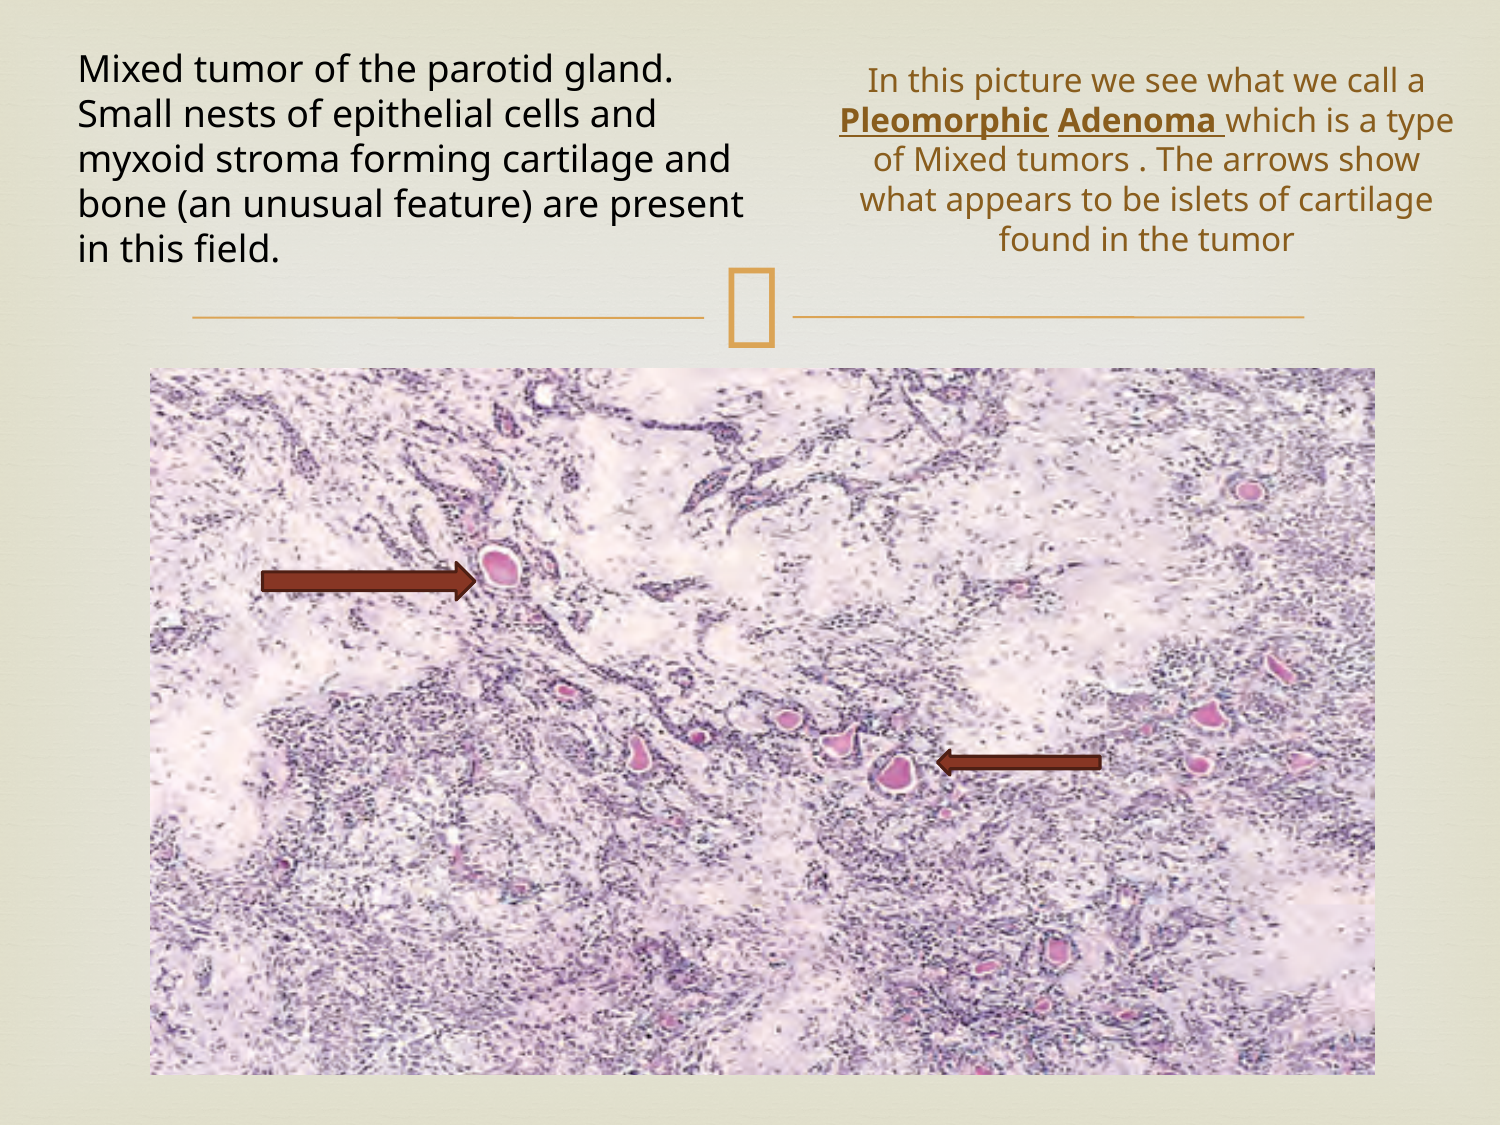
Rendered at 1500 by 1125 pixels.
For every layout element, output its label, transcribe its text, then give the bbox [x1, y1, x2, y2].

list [149, 368, 1376, 1076]
text_box Mixed tumor of the parotid gland. Small nests of epithelial cells and myxoid stroma forming cartilage and bone (an unusual feature) are present in this field. [62, 37, 775, 323]
title In this picture we see what we call a Pleomorphic Adenoma which is a type of Mixed tumors . The arrows show what appears to be islets of cartilage found in the tumor [816, 47, 1478, 271]
